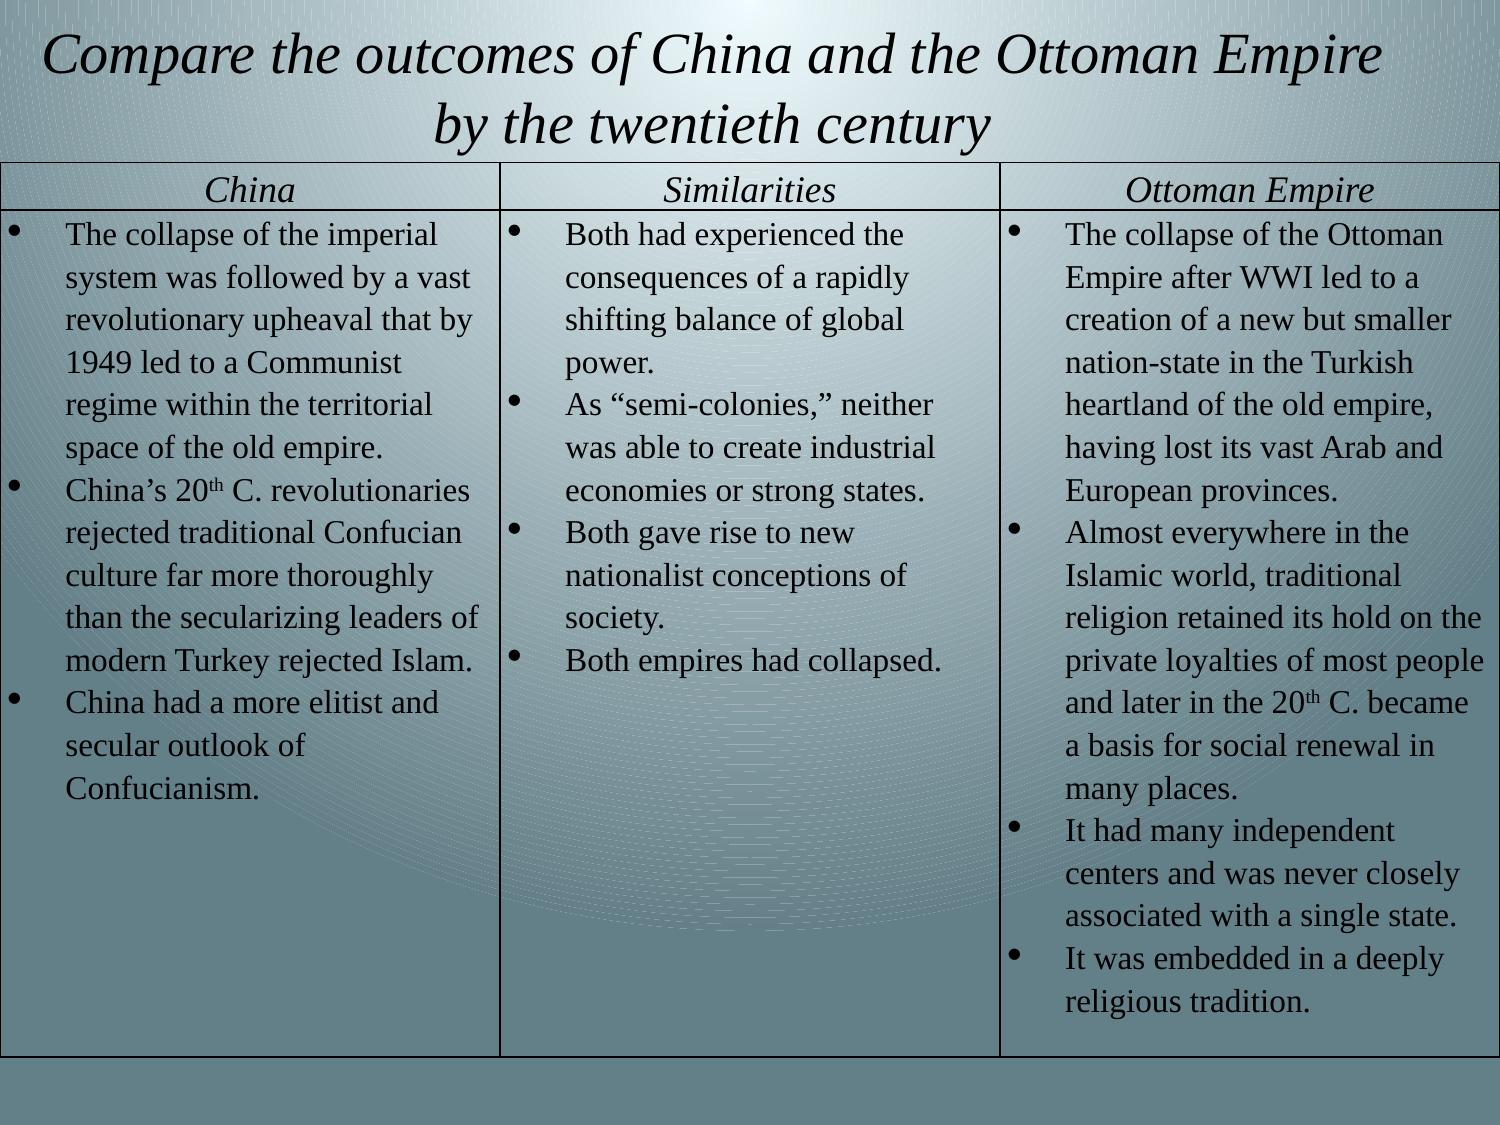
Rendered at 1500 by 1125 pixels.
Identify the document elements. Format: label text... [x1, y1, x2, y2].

table_cell The collapse of the Ottoman Empire after WWI led to a creation of a new but smaller nation-state in the Turkish heartland of the old empire, having lost its vast Arab and European provinces. Almost everywhere in the Islamic world, traditional religion retained its hold on the private loyalties of most people and later in the 20th C. became a basis for social renewal in many places. It had many independent centers and was never closely associated with a single state. It was embedded in a deeply religious tradition. [1001, 211, 1499, 1056]
table_header China [1, 163, 499, 209]
table_cell Both had experienced the consequences of a rapidly shifting balance of global power. As “semi-colonies,” neither was able to create industrial economies or strong states. Both gave rise to new nationalist conceptions of society. Both empires had collapsed. [501, 211, 999, 1056]
table_cell The collapse of the imperial system was followed by a vast revolutionary upheaval that by 1949 led to a Communist regime within the territorial space of the old empire. China’s 20th C. revolutionaries rejected traditional Confucian culture far more thoroughly than the secularizing leaders of modern Turkey rejected Islam. China had a more elitist and secular outlook of Confucianism. [1, 211, 499, 1056]
table_header Similarities [501, 163, 999, 209]
title Compare the outcomes of China and the Ottoman Empire by the twentieth century [0, 45, 1425, 125]
table_header Ottoman Empire [1001, 163, 1499, 209]
